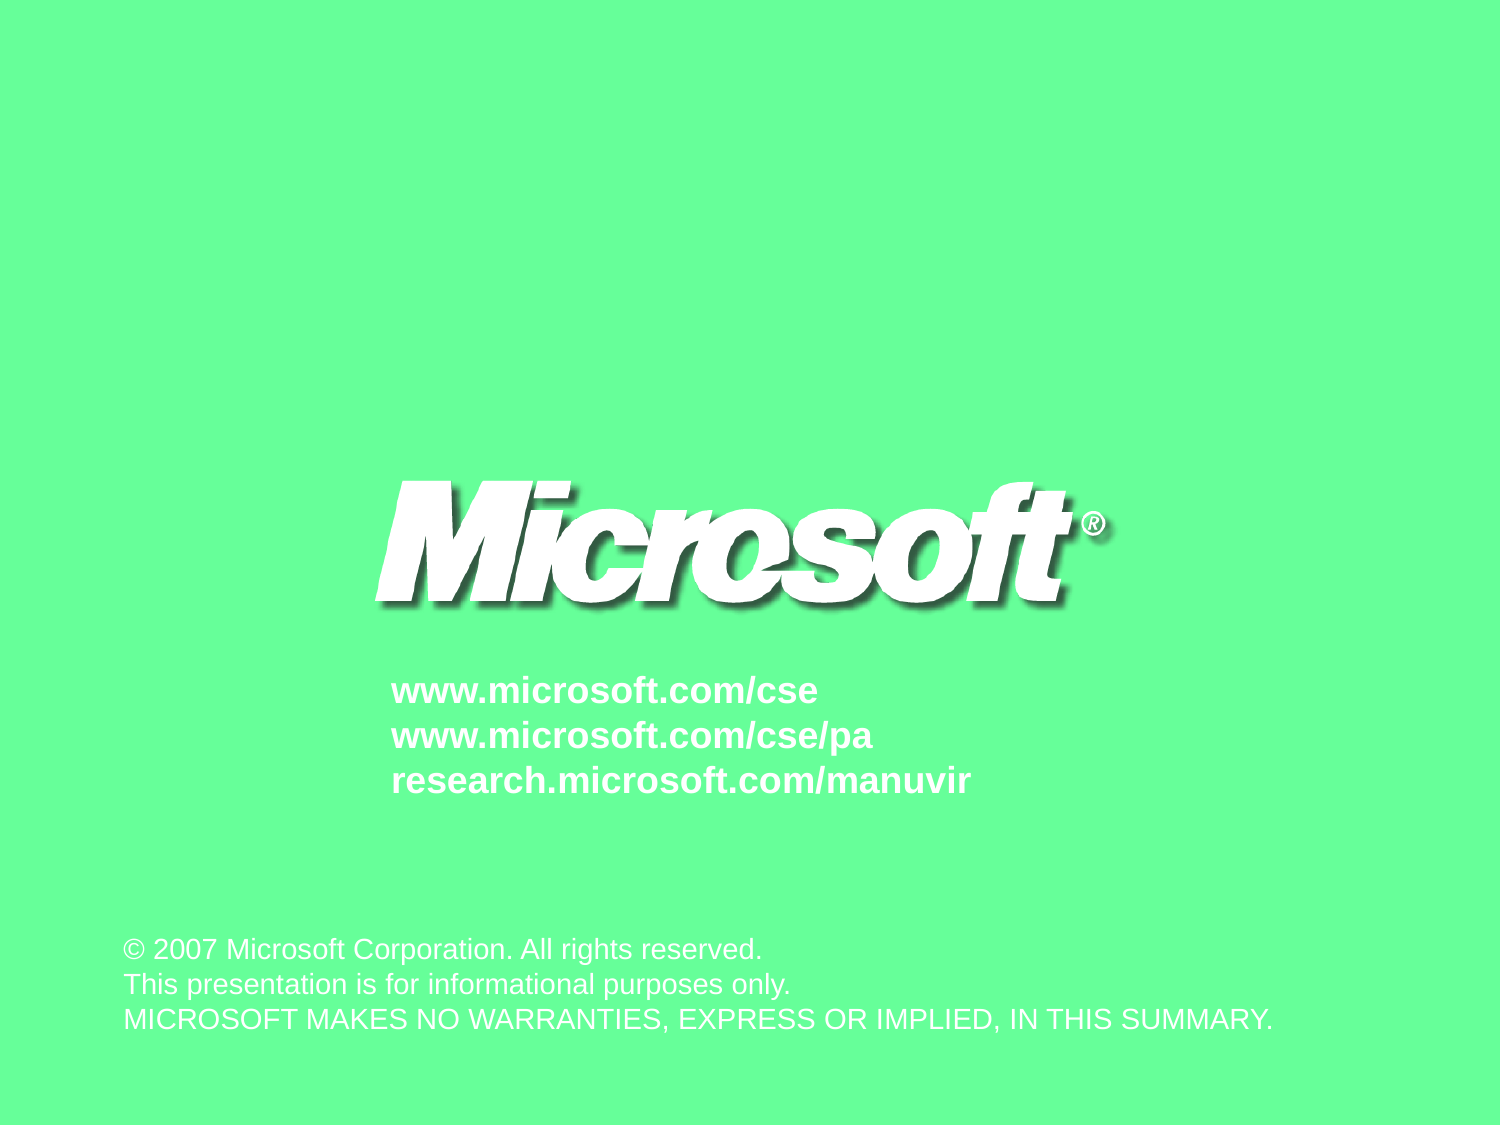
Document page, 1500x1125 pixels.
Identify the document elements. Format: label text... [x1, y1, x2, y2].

text_box © 2007 Microsoft Corporation. All rights reserved. This presentation is for informational purposes only. MICROSOFT MAKES NO WARRANTIES, EXPRESS OR IMPLIED, IN THIS SUMMARY. [108, 922, 1290, 1043]
text_box www.microsoft.com/cse www.microsoft.com/cse/pa research.microsoft.com/manuvir [376, 658, 998, 808]
picture [287, 449, 1210, 645]
